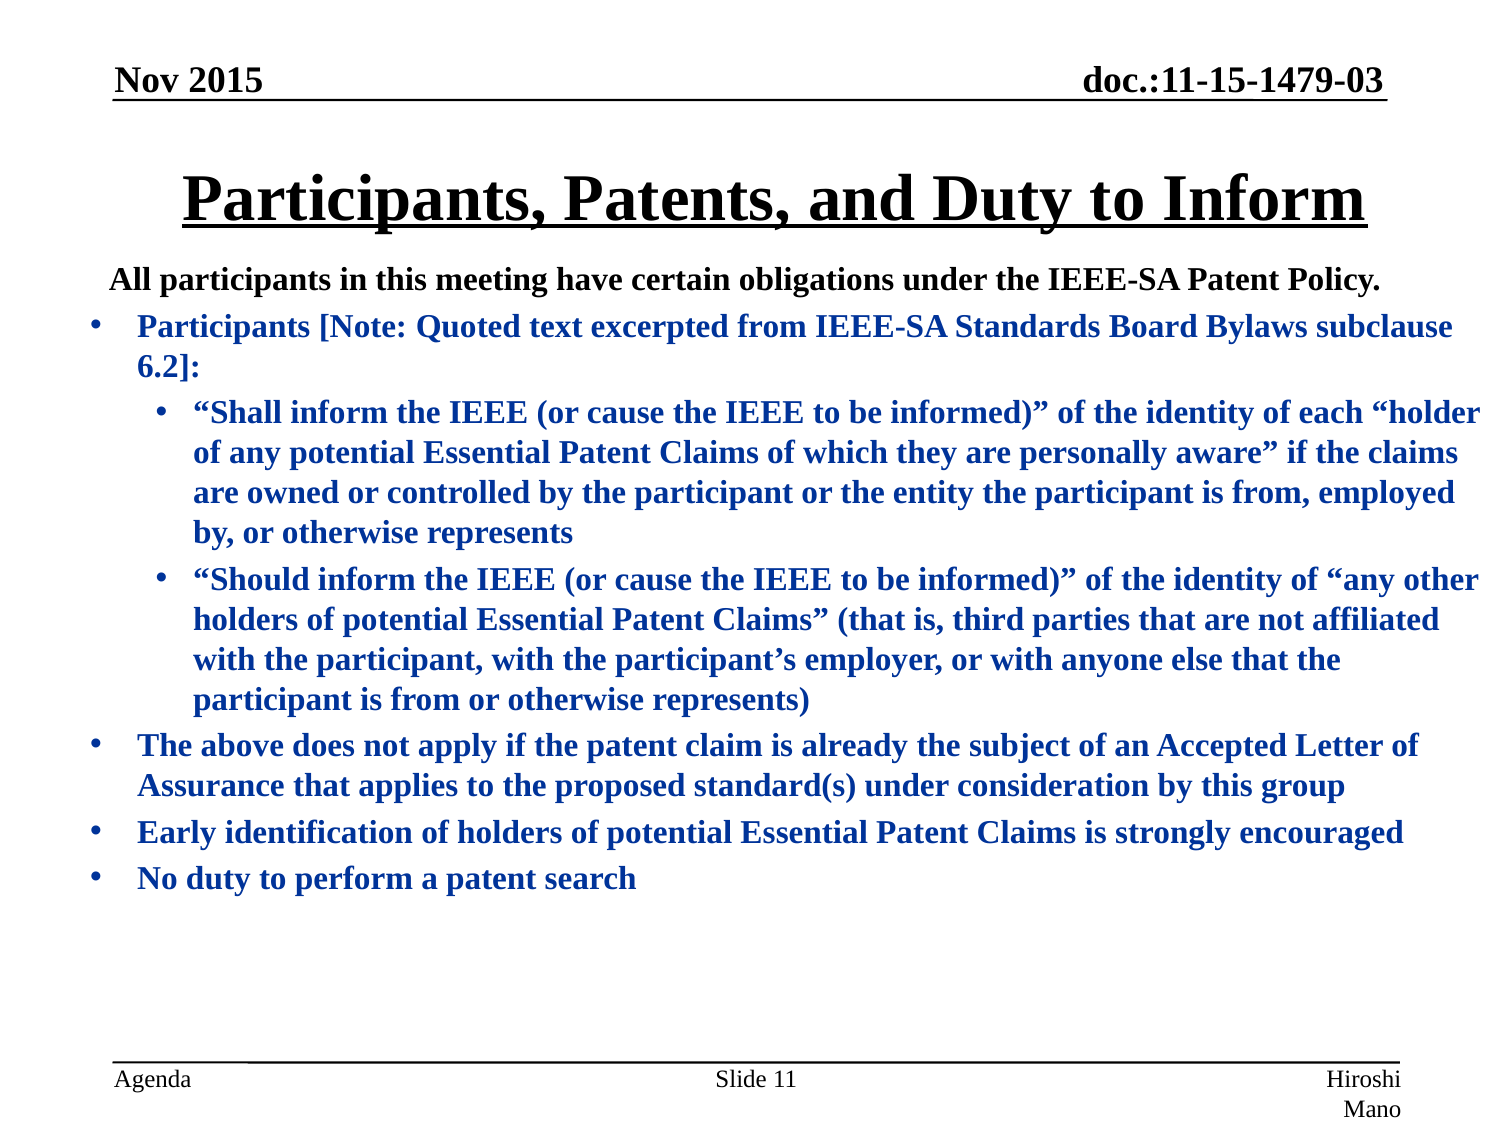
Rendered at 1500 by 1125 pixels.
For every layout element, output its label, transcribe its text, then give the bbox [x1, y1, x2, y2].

list All participants in this meeting have certain obligations under the IEEE-SA Patent Policy. Participants [Note: Quoted text excerpted from IEEE-SA Standards Board Bylaws subclause 6.2]: “Shall inform the IEEE (or cause the IEEE to be informed)” of the identity of each “holder of any potential Essential Patent Claims of which they are personally aware” if the claims are owned or controlled by the participant or the entity the participant is from, employed by, or otherwise represents “Should inform the IEEE (or cause the IEEE to be informed)” of the identity of “any other holders of potential Essential Patent Claims” (that is, third parties that are not affiliated with the participant, with the participant’s employer, or with anyone else that the participant is from or otherwise represents) The above does not apply if the patent claim is already the subject of an Accepted Letter of Assurance that applies to the proposed standard(s) under consideration by this group Early identification of holders of potential Essential Patent Claims is strongly encouraged No duty to perform a patent search [0, 249, 1500, 1051]
footer Hiroshi Mano (KDTI) [1324, 1061, 1402, 1093]
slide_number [114, 54, 265, 101]
slide_number Slide 11 [712, 1061, 800, 1093]
title Participants, Patents, and Duty to Inform [49, 124, 1500, 249]
